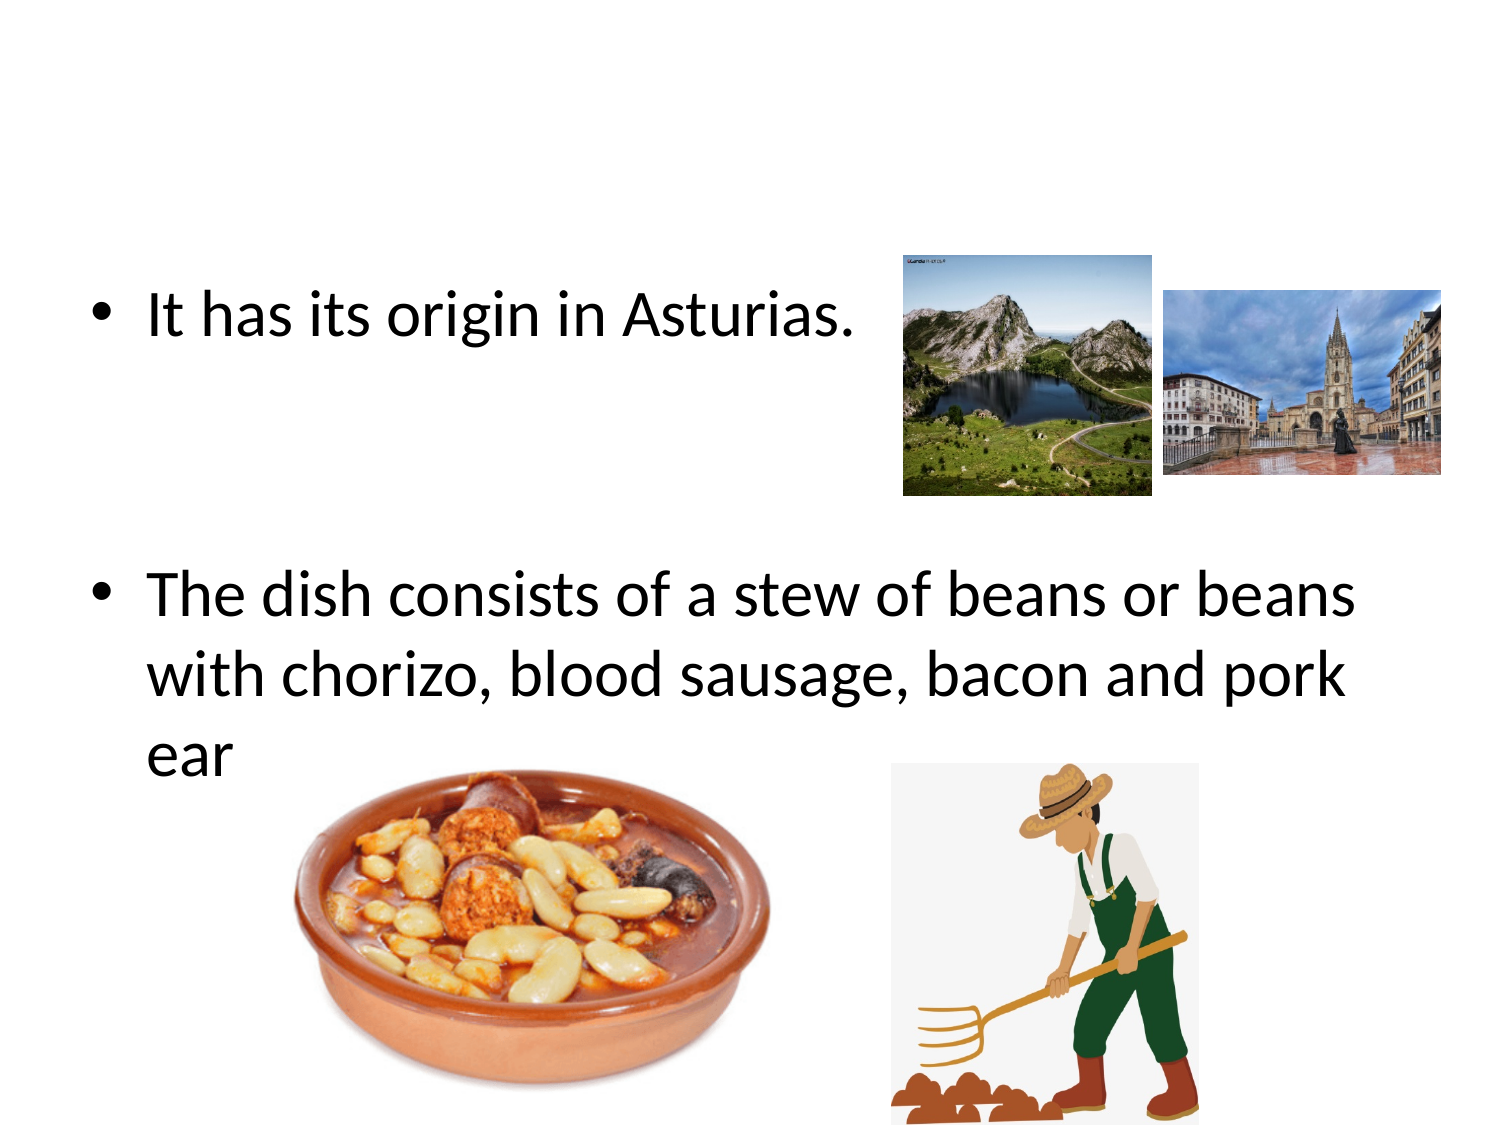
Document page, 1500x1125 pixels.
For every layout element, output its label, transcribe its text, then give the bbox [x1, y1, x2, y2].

picture [265, 734, 798, 1094]
picture [1163, 290, 1442, 476]
picture [891, 763, 1200, 1125]
list It has its origin in Asturias. The dish consists of a stew of beans or beans with chorizo, blood sausage, bacon and pork ear [75, 262, 1425, 1005]
picture [903, 255, 1152, 496]
